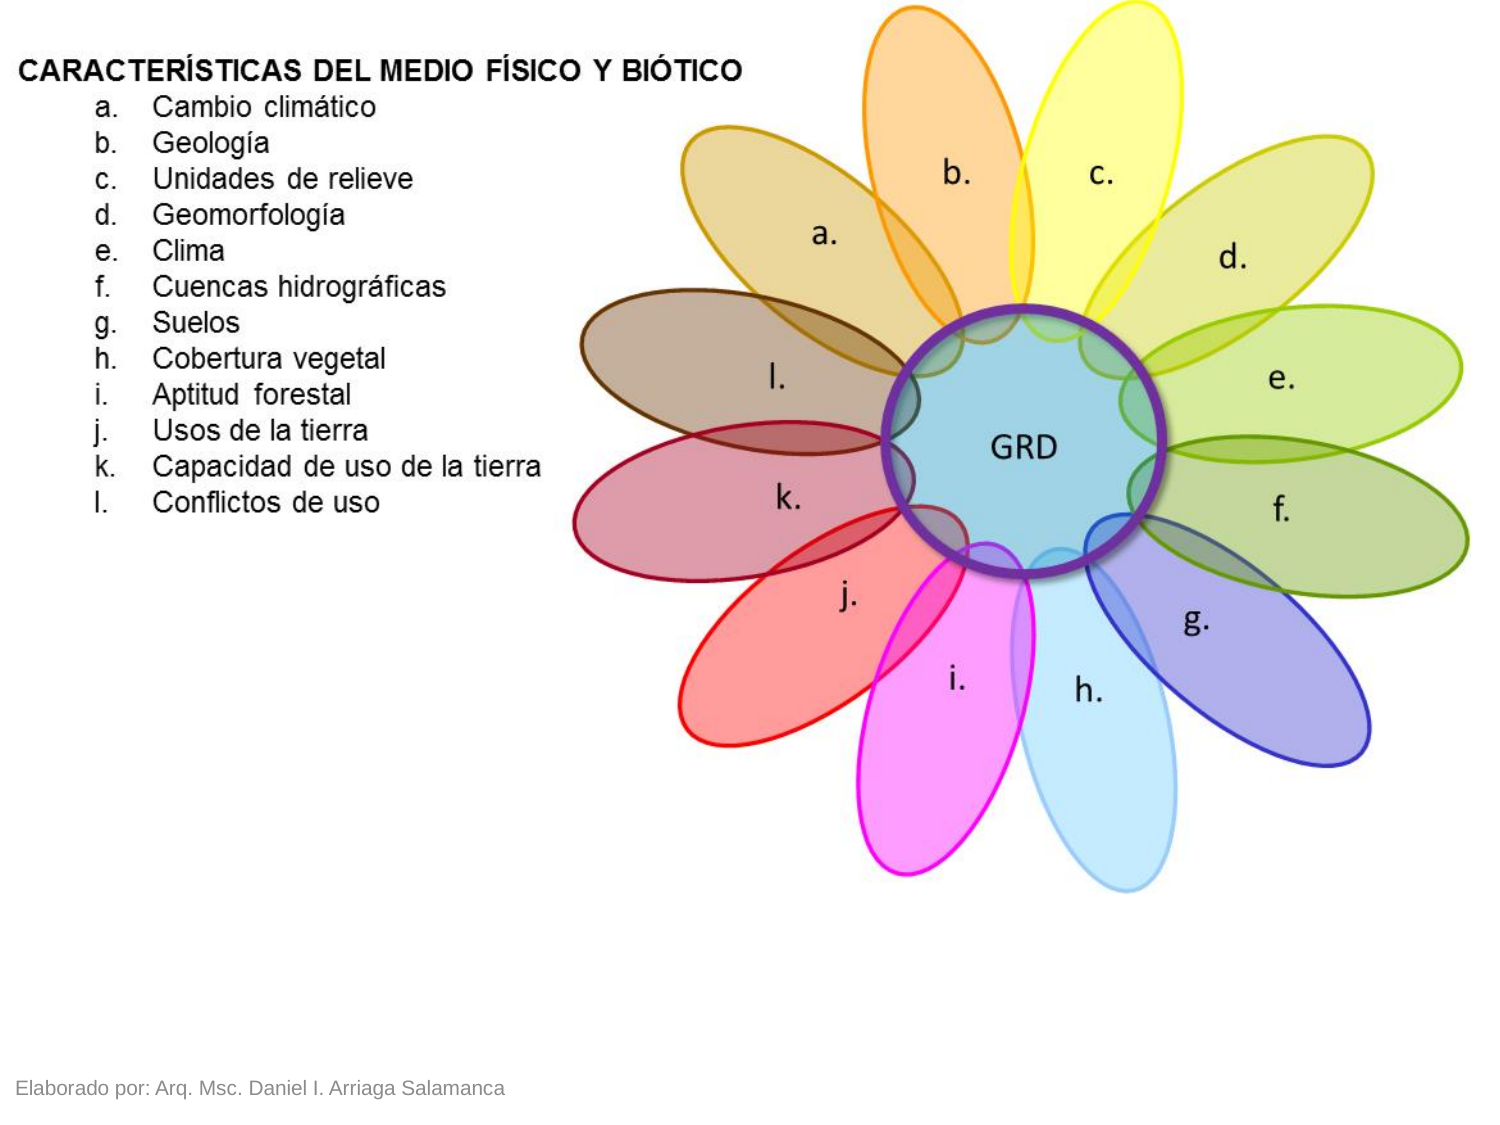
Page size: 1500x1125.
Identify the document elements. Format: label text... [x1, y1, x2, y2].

picture [0, 0, 1471, 894]
text_box Elaborado por: Arq. Msc. Daniel I. Arriaga Salamanca [0, 1066, 579, 1125]
